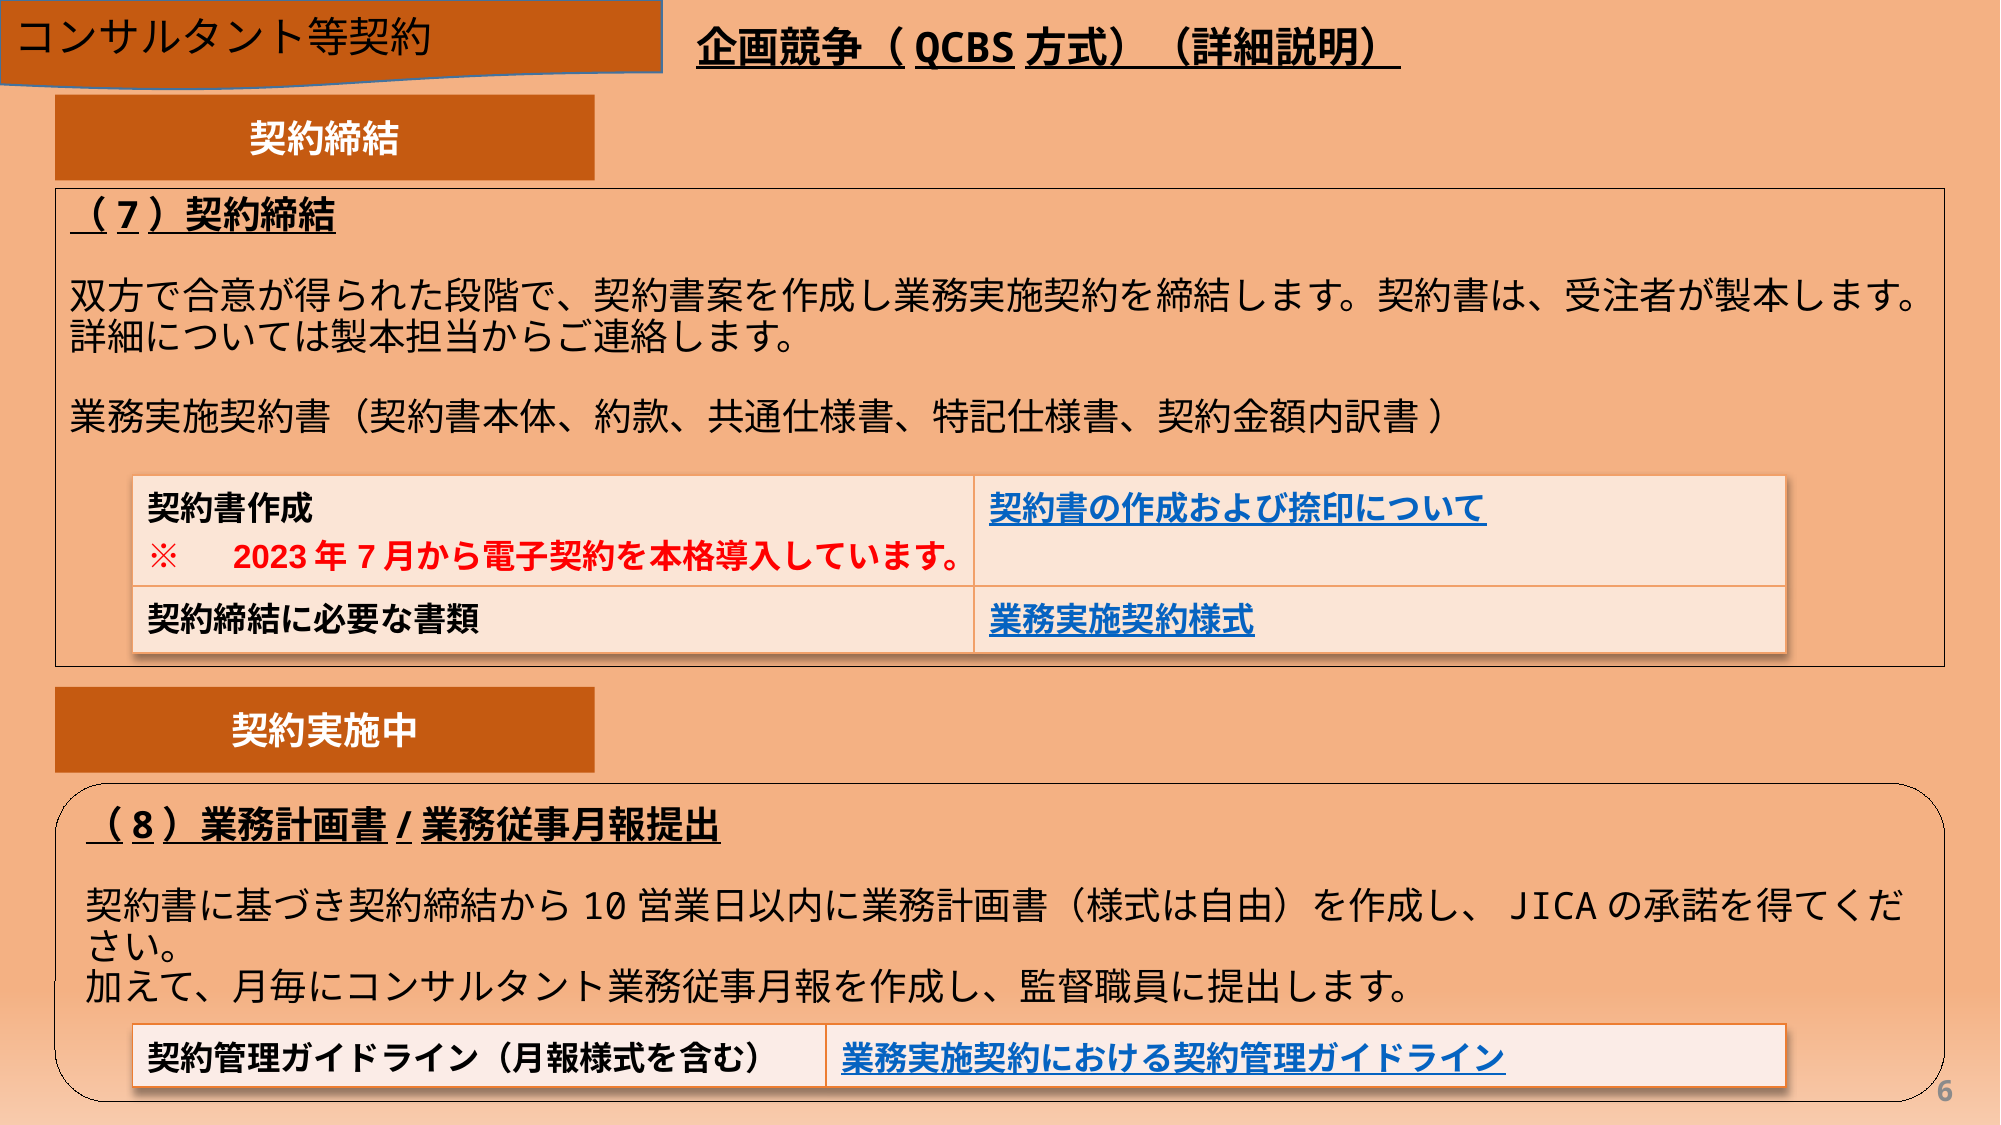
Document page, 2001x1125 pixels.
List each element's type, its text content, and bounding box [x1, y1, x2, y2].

title （7）契約締結 双方で合意が得られた段階で、契約書案を作成し業務実施契約を締結します。契約書は、受注者が製本します。詳細については製本担当からご連絡します。 業務実施契約書（契約書本体、約款、共通仕様書、特記仕様書、契約金額内訳書 ） [55, 188, 1945, 667]
text_box 企画競争（QCBS方式）（詳細説明） [681, 0, 1584, 99]
table_header 契約管理ガイドライン（月報様式を含む） [133, 1025, 825, 1086]
table_header 契約書作成 ※ 2023年7月から電子契約を本格導入しています。 [133, 476, 973, 585]
text_box 契約実施中 [54, 686, 596, 774]
table_header 契約書の作成および捺印について [975, 476, 1785, 585]
text_box 契約締結 [54, 94, 596, 181]
text_box コンサルタント等契約 [0, 0, 663, 91]
text_box （8）業務計画書/業務従事月報提出 契約書に基づき契約締結から10営業日以内に業務計画書（様式は自由）を作成し、JICAの承諾を得てください。 加えて、月毎にコンサルタント業務従事月報を作成し、監督職員に提出します。 [54, 783, 1945, 1102]
slide_number 6 [1518, 1062, 1969, 1123]
table_cell 契約締結に必要な書類 [133, 587, 973, 652]
table_header 業務実施契約における契約管理ガイドライン [827, 1025, 1785, 1086]
table_cell 業務実施契約様式 [975, 587, 1785, 652]
